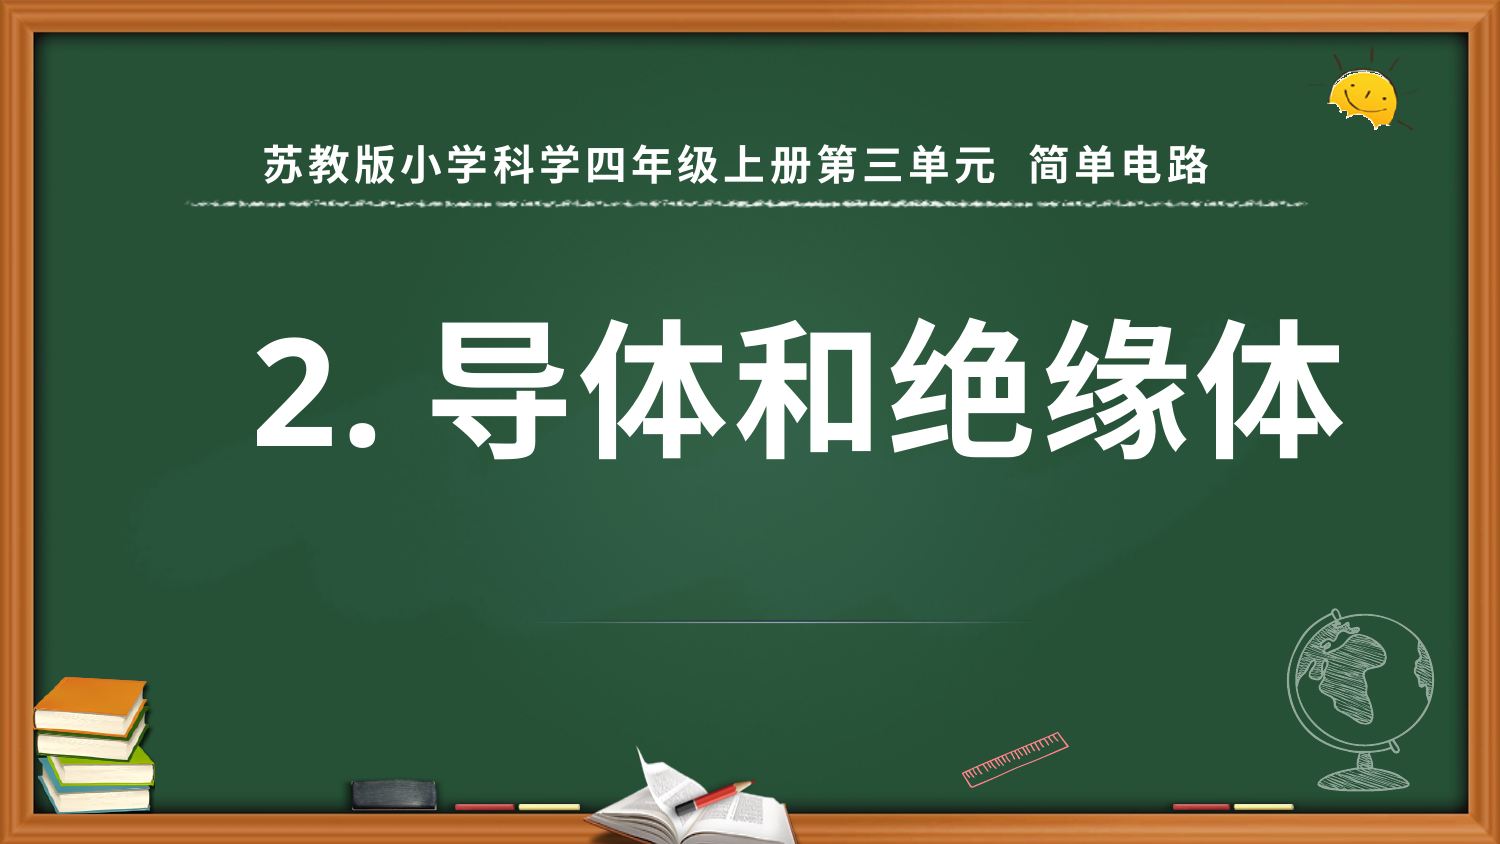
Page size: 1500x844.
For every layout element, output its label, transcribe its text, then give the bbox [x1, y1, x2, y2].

text_box [961, 731, 1069, 788]
picture [0, 0, 1500, 844]
text_box 苏教版小学科学四年级上册第三单元 简单电路 [247, 131, 1225, 189]
text_box [1286, 608, 1435, 792]
text_box 2.导体和绝缘体 [236, 288, 1362, 484]
